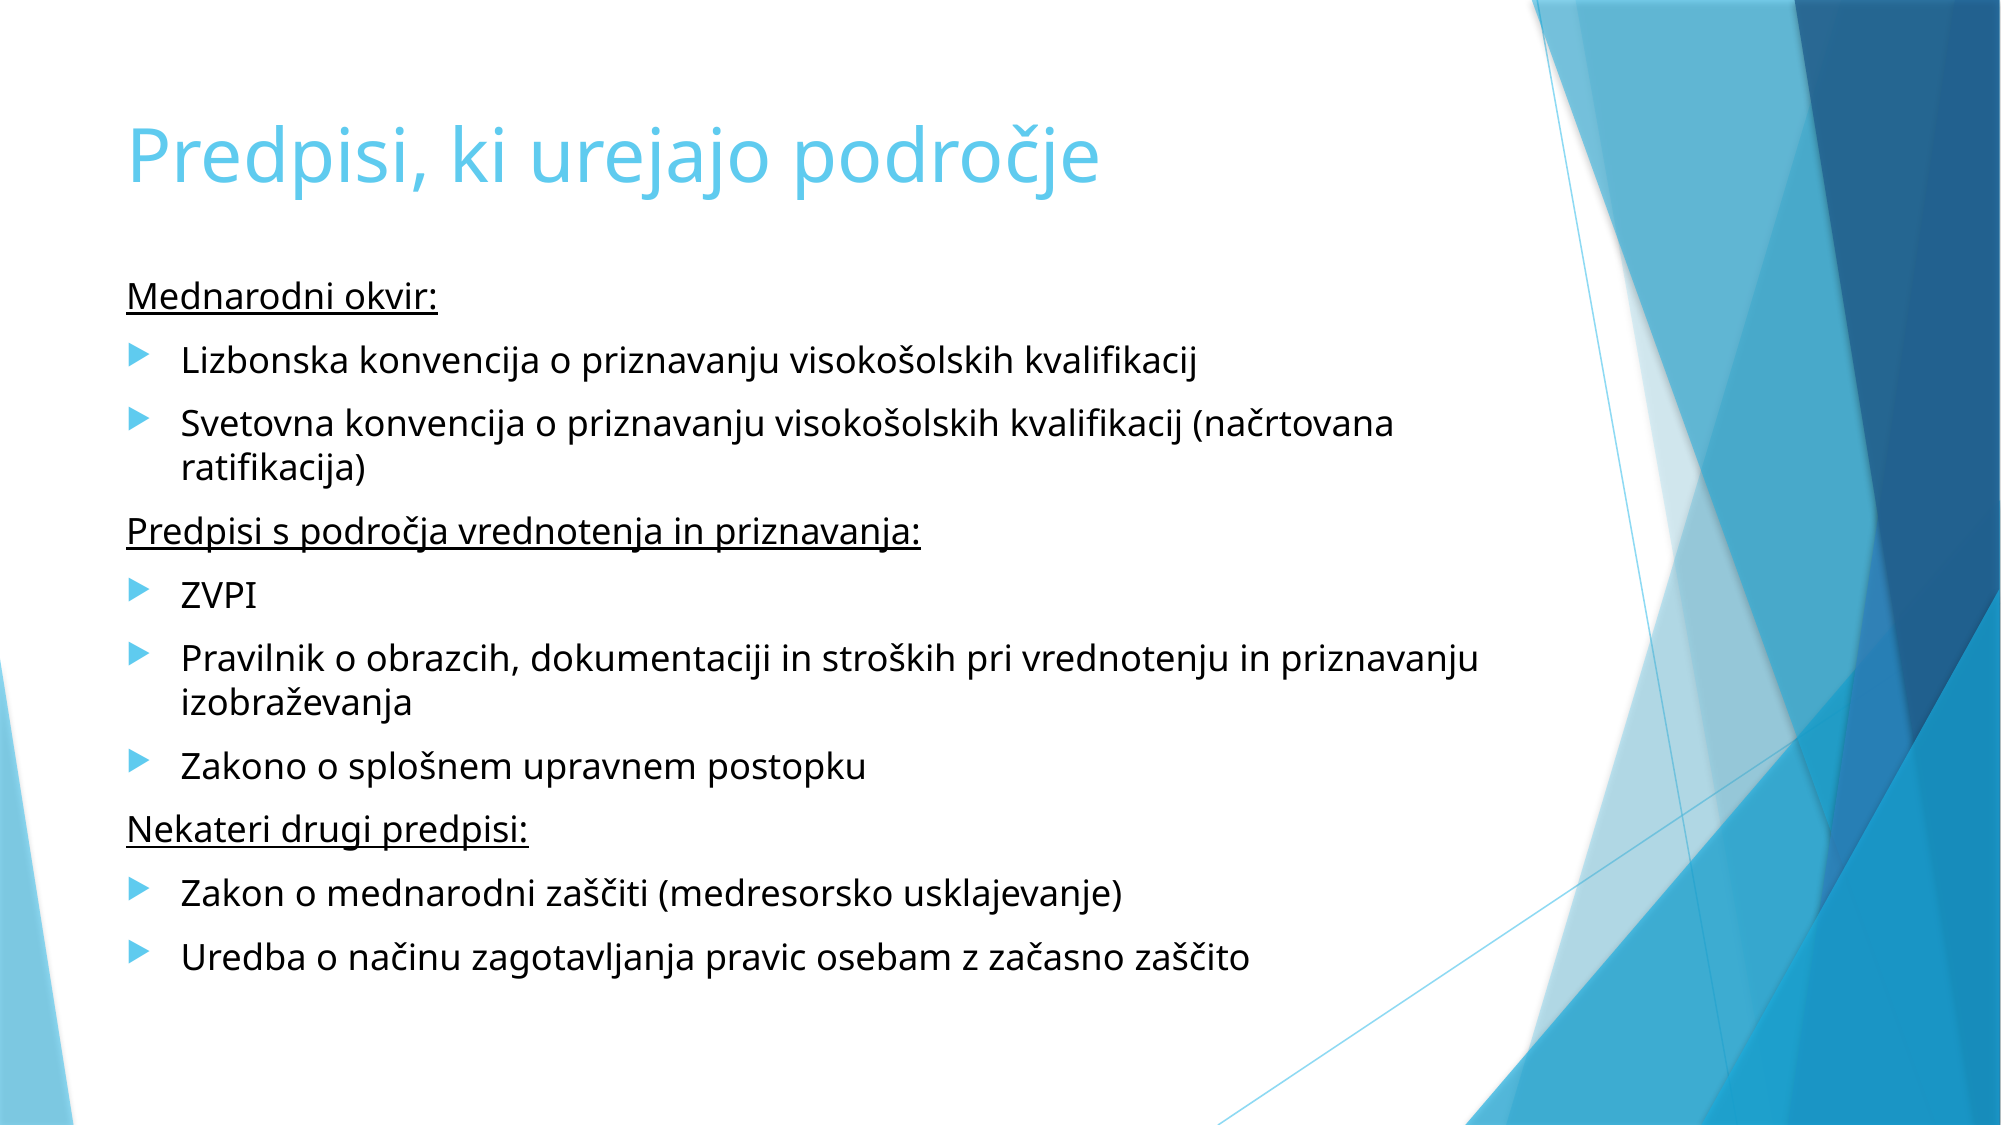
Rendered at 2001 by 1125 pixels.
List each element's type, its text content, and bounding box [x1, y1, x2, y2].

title Predpisi, ki urejajo področje [111, 99, 1522, 265]
list Mednarodni okvir: Lizbonska konvencija o priznavanju visokošolskih kvalifikacij Svetovna konvencija o priznavanju visokošolskih kvalifikacij (načrtovana ratifikacija) Predpisi s področja vrednotenja in priznavanja: ZVPI Pravilnik o obrazcih, dokumentaciji in stroških pri vrednotenju in priznavanju izobraževanja Zakono o splošnem upravnem postopku Nekateri drugi predpisi: Zakon o mednarodni zaščiti (medresorsko usklajevanje) Uredba o načinu zagotavljanja pravic osebam z začasno zaščito [111, 265, 1522, 992]
